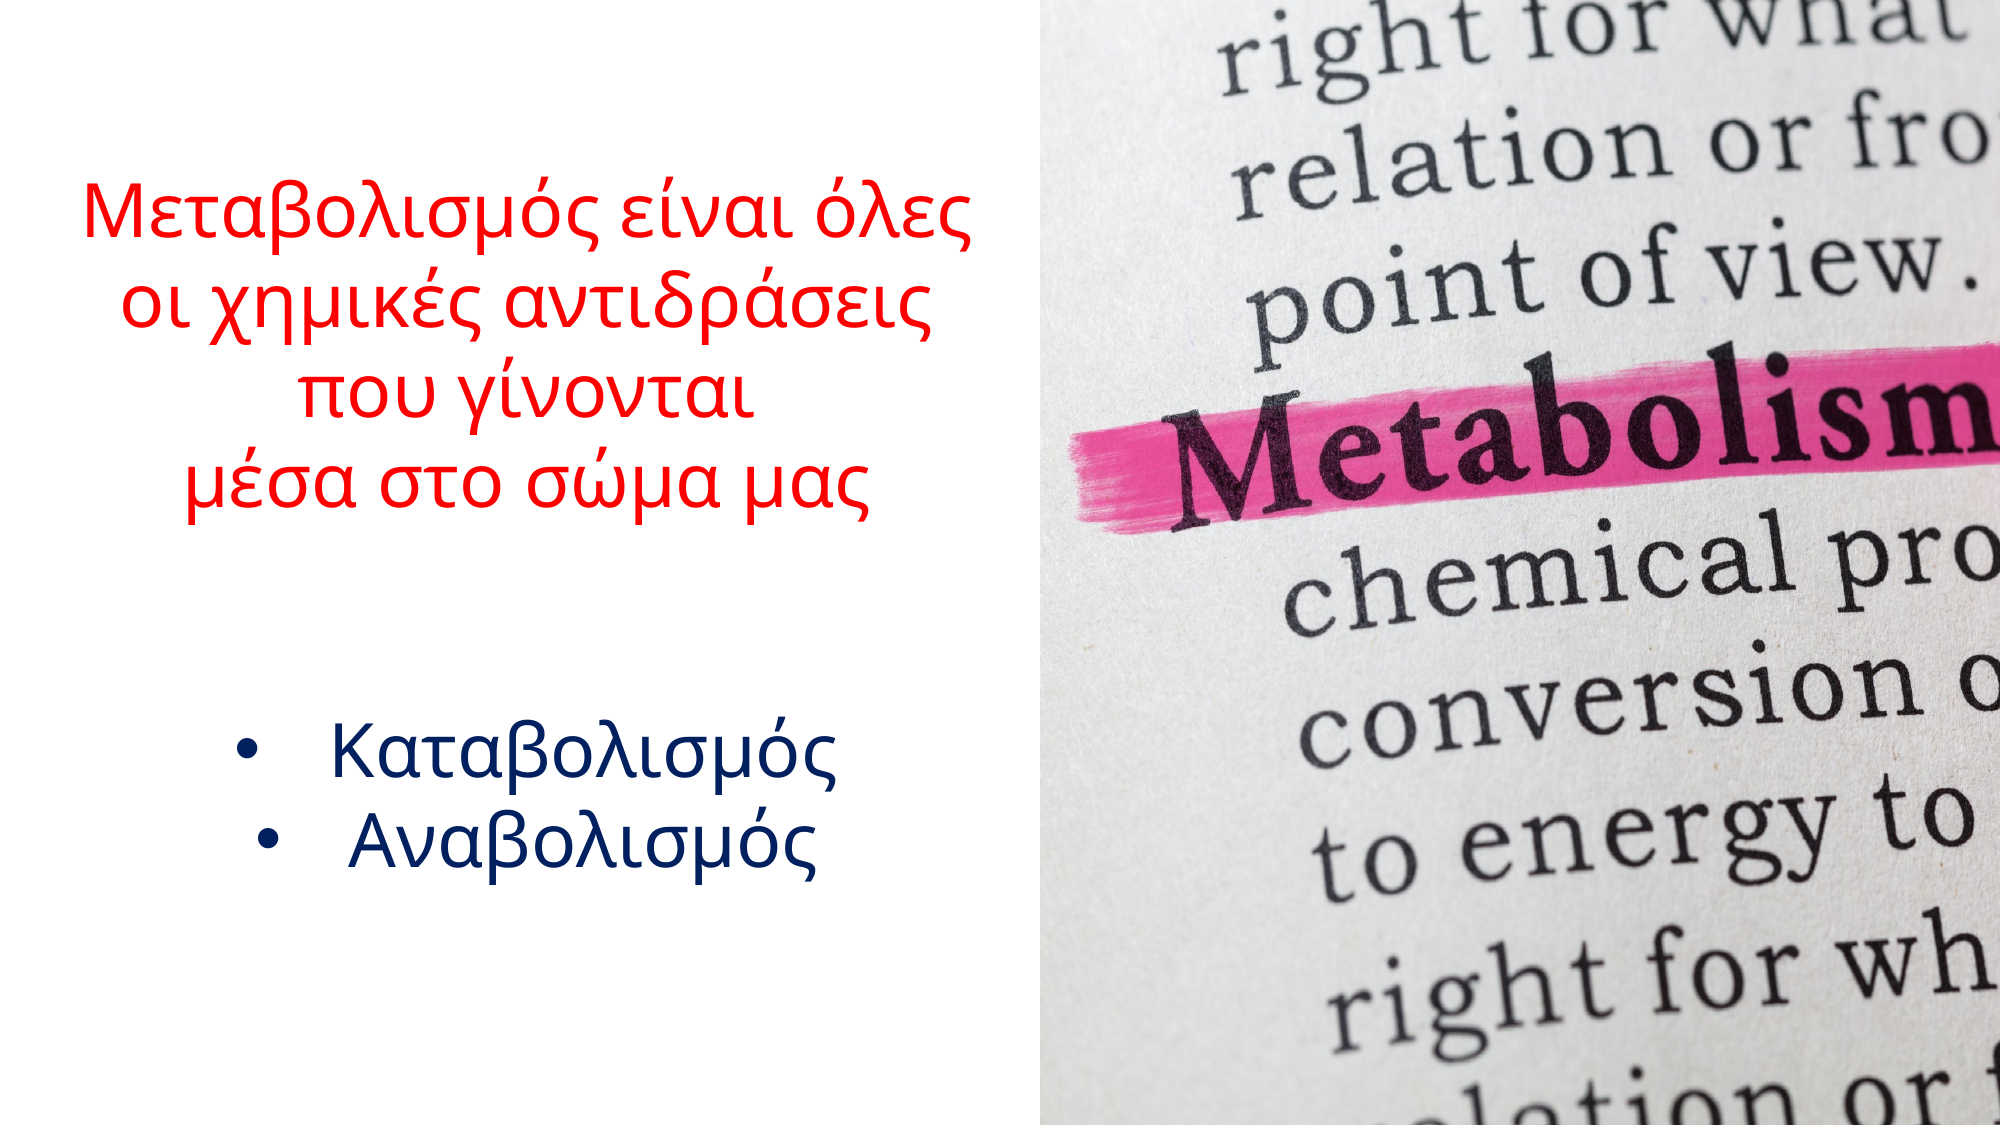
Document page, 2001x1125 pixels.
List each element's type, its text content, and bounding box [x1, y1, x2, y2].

text_box Μεταβολισμός είναι όλες οι χημικές αντιδράσεις που γίνονται μέσα στο σώμα μας Καταβολισμός Αναβολισμός [60, 65, 1014, 935]
picture [1040, 0, 2000, 1125]
